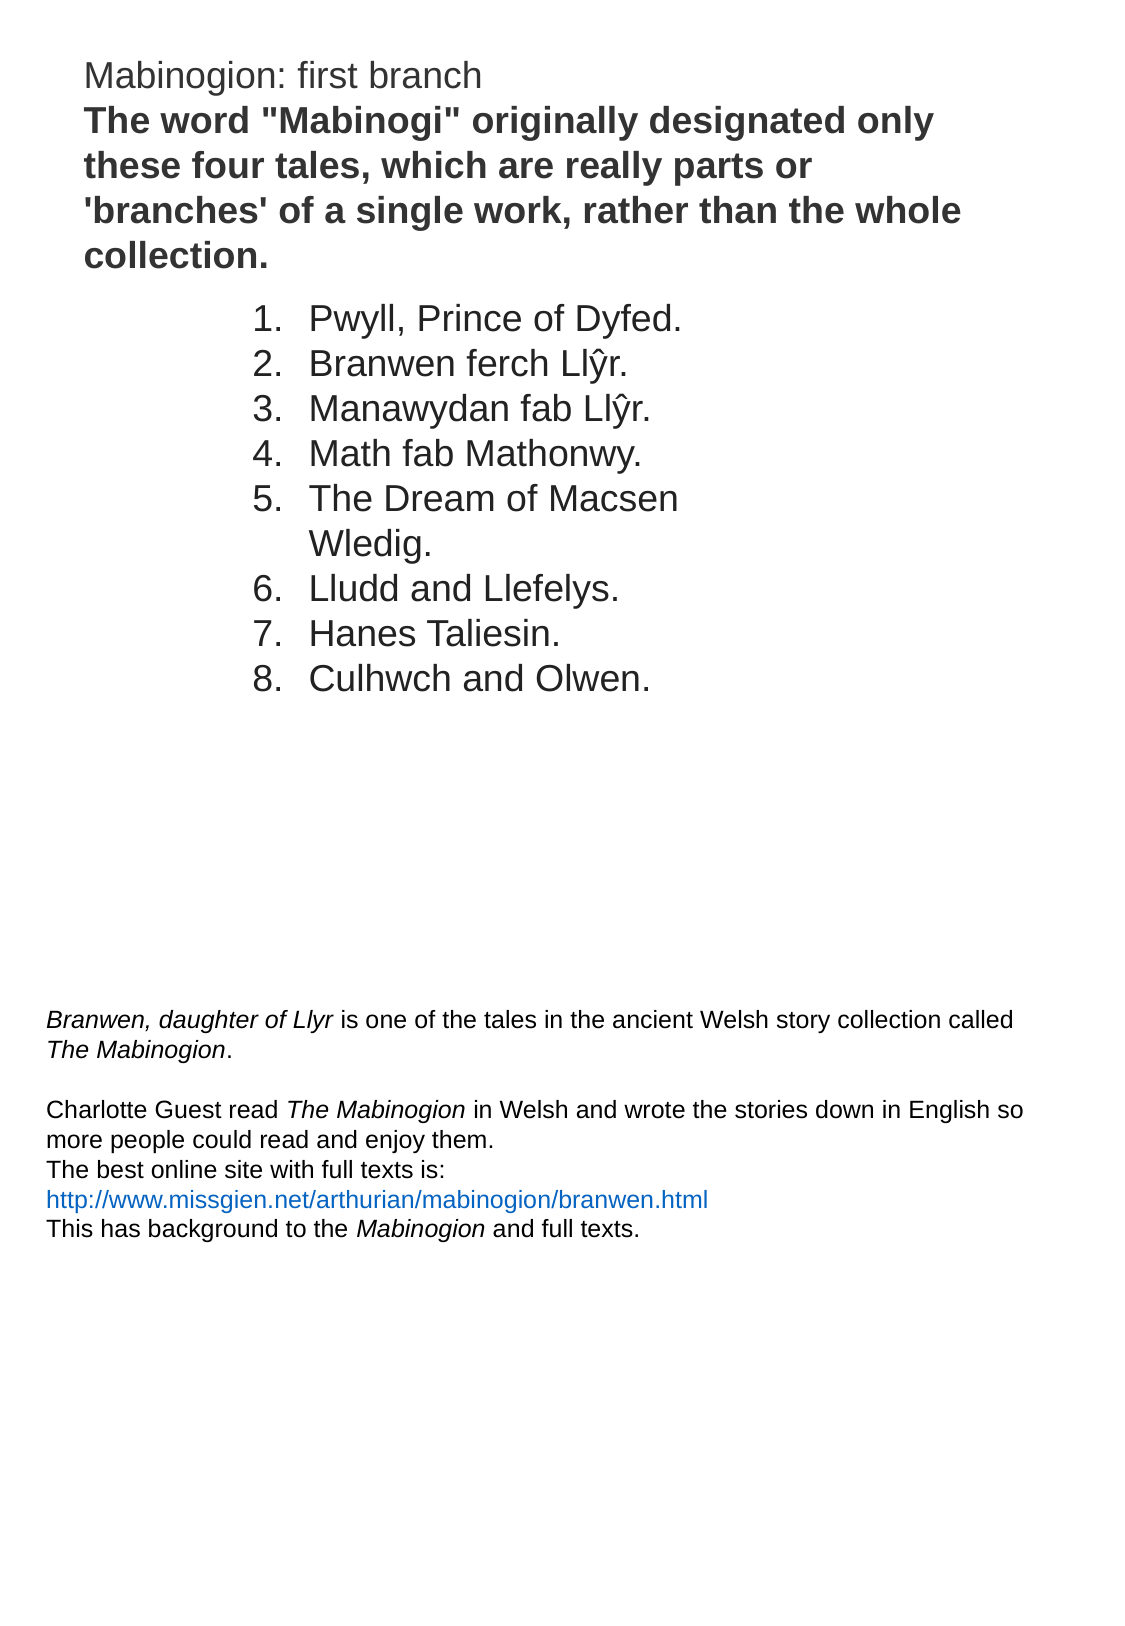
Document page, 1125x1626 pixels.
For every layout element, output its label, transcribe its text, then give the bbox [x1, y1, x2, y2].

text_box Branwen, daughter of Llyr is one of the tales in the ancient Welsh story collection called The Mabinogion. Charlotte Guest read The Mabinogion in Welsh and wrote the stories down in English so more people could read and enjoy them. The best online site with full texts is: http://www.missgien.net/arthurian/mabinogion/branwen.html This has background to the Mabinogion and full texts. [31, 995, 1059, 1251]
text_box Pwyll, Prince of Dyfed. Branwen ferch Llŷr. Manawydan fab Llŷr. Math fab Mathonwy. The Dream of Macsen Wledig. Lludd and Llefelys. Hanes Taliesin. Culhwch and Olwen. [237, 286, 800, 706]
text_box Mabinogion: first branch The word "Mabinogi" originally designated only these four tales, which are really parts or 'branches' of a single work, rather than the whole collection. [68, 43, 1021, 284]
